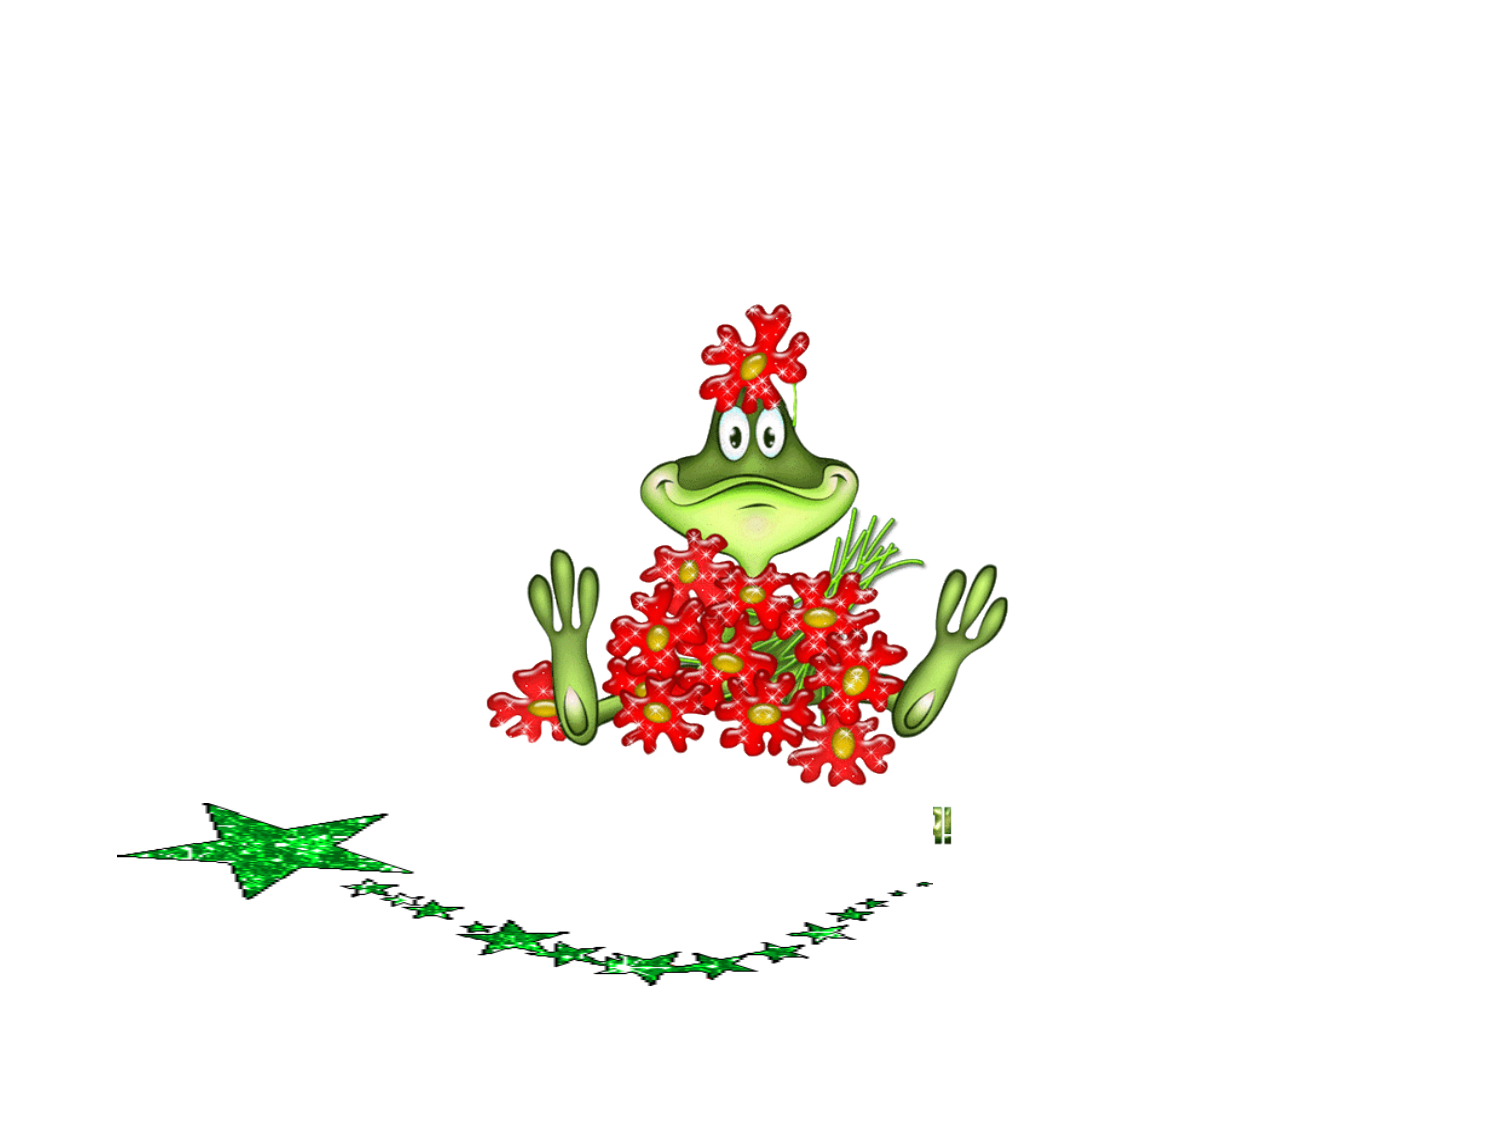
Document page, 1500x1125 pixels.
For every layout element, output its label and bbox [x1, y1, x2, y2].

picture [117, 289, 1029, 986]
